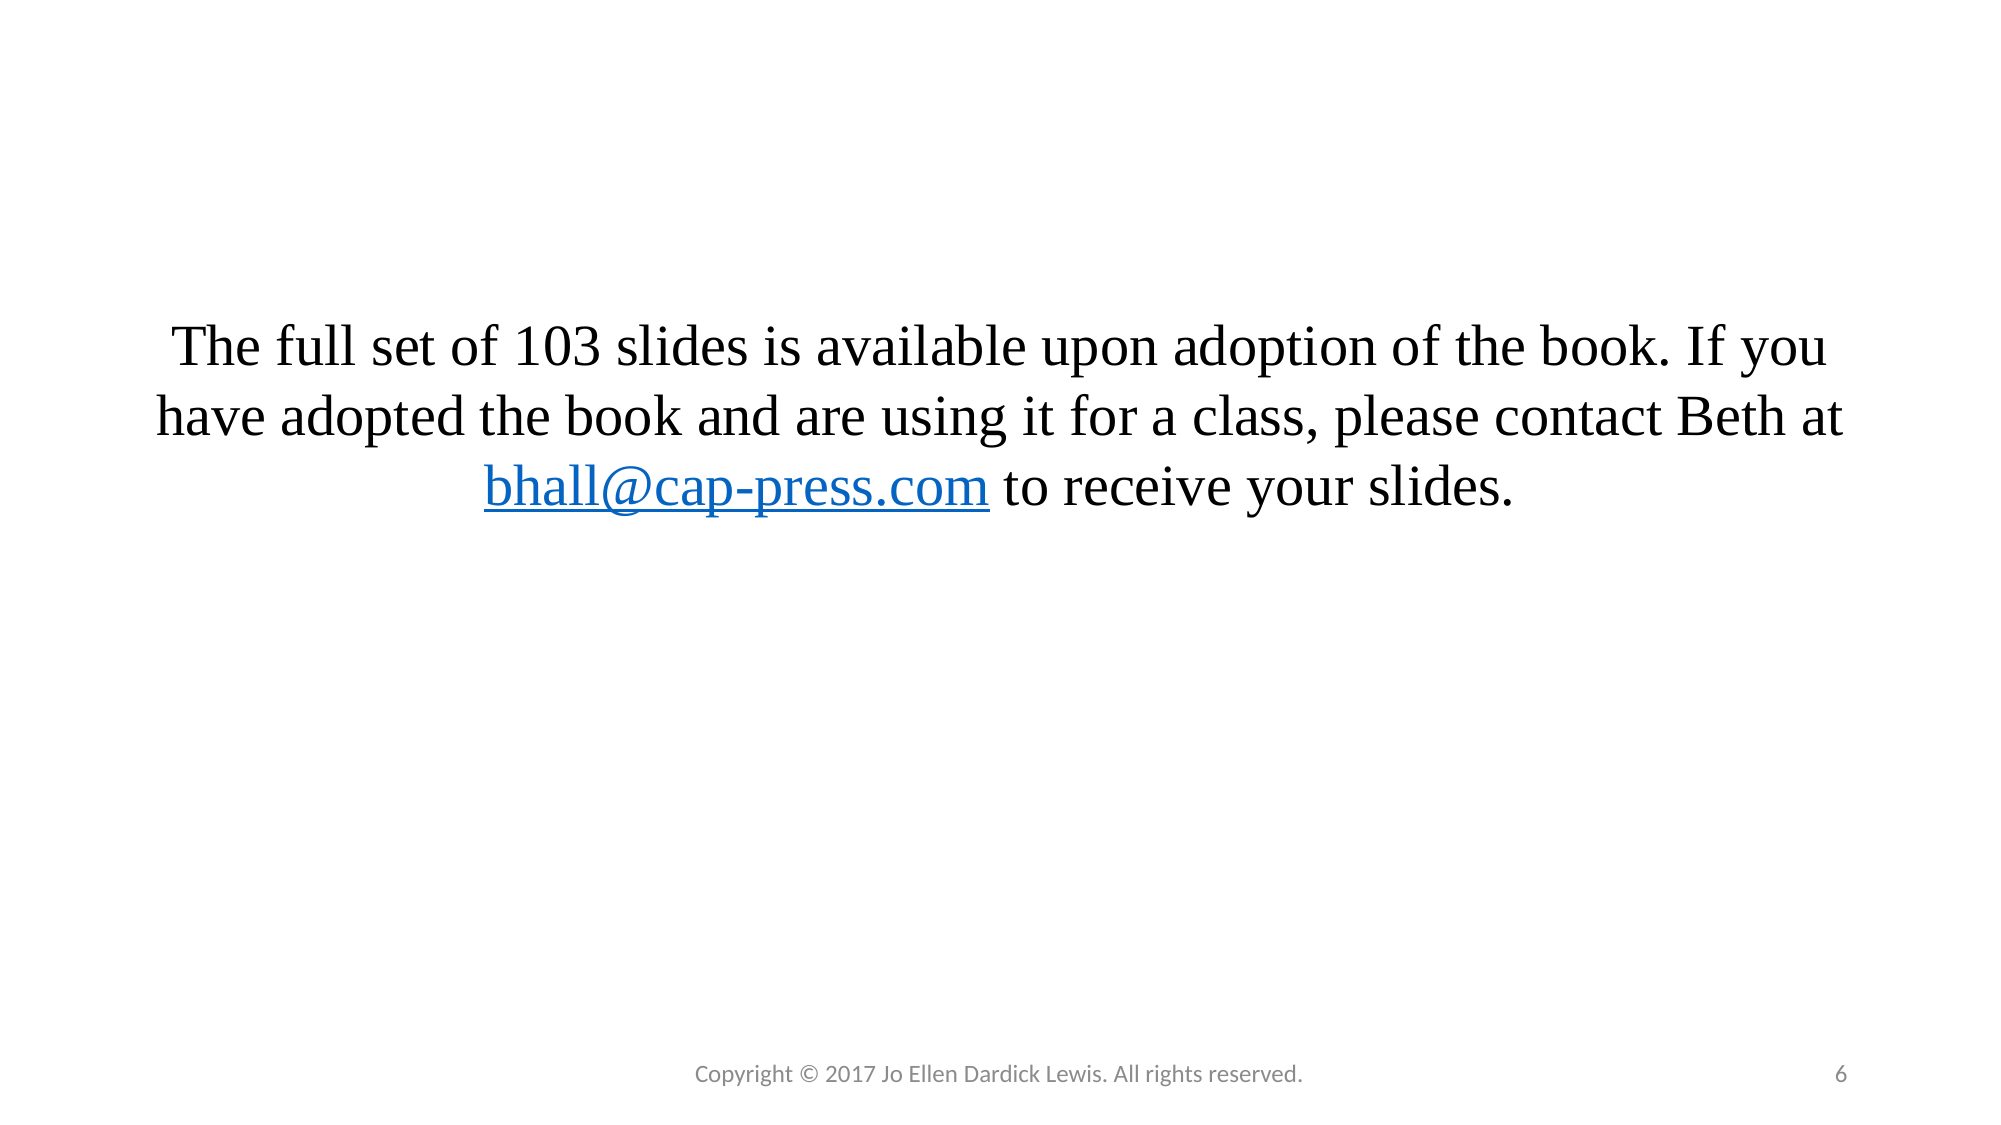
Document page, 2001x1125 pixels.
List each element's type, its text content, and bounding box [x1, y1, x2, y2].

list The full set of 103 slides is available upon adoption of the book. If you have adopted the book and are using it for a class, please contact Beth at bhall@cap-press.com to receive your slides. [137, 299, 1863, 1014]
footer Copyright © 2017 Jo Ellen Dardick Lewis. All rights reserved. [662, 1042, 1338, 1103]
slide_number 6 [1412, 1042, 1863, 1103]
